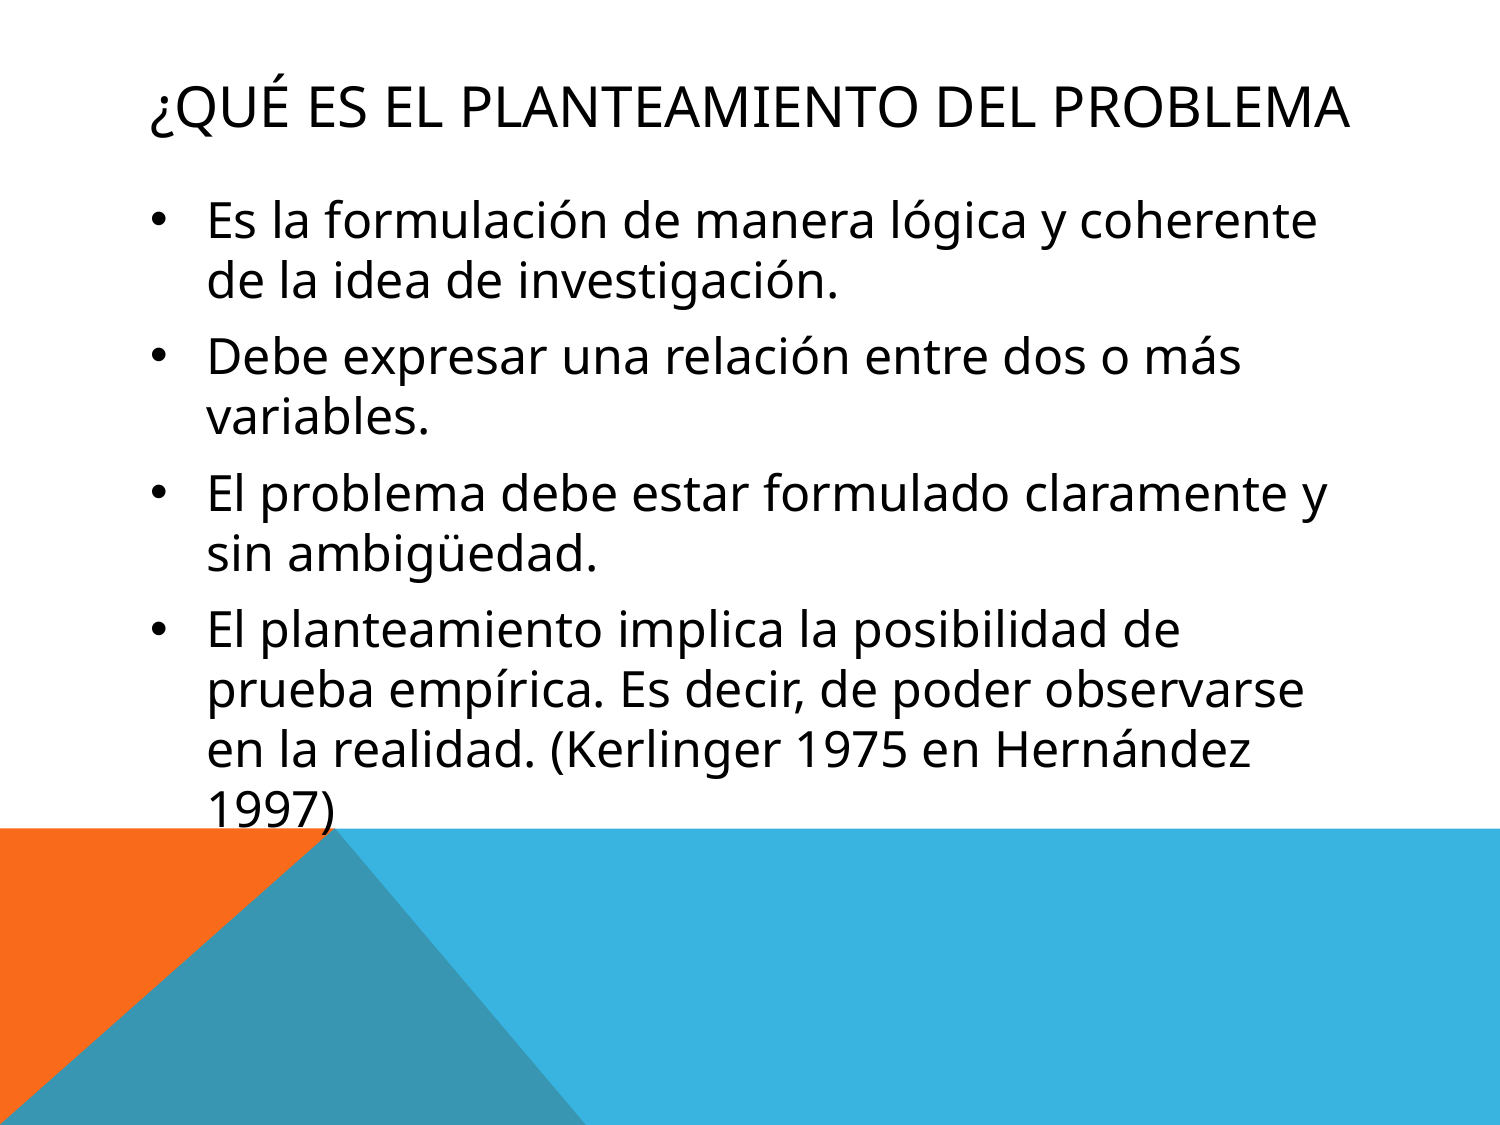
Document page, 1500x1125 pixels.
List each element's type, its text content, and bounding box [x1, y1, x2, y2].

title ¿Qué es el planteamiento del Problema [135, 60, 1369, 150]
list Es la formulación de manera lógica y coherente de la idea de investigación. Debe expresar una relación entre dos o más variables. El problema debe estar formulado claramente y sin ambigüedad. El planteamiento implica la posibilidad de prueba empírica. Es decir, de poder observarse en la realidad. (Kerlinger 1975 en Hernández 1997) [135, 180, 1369, 768]
